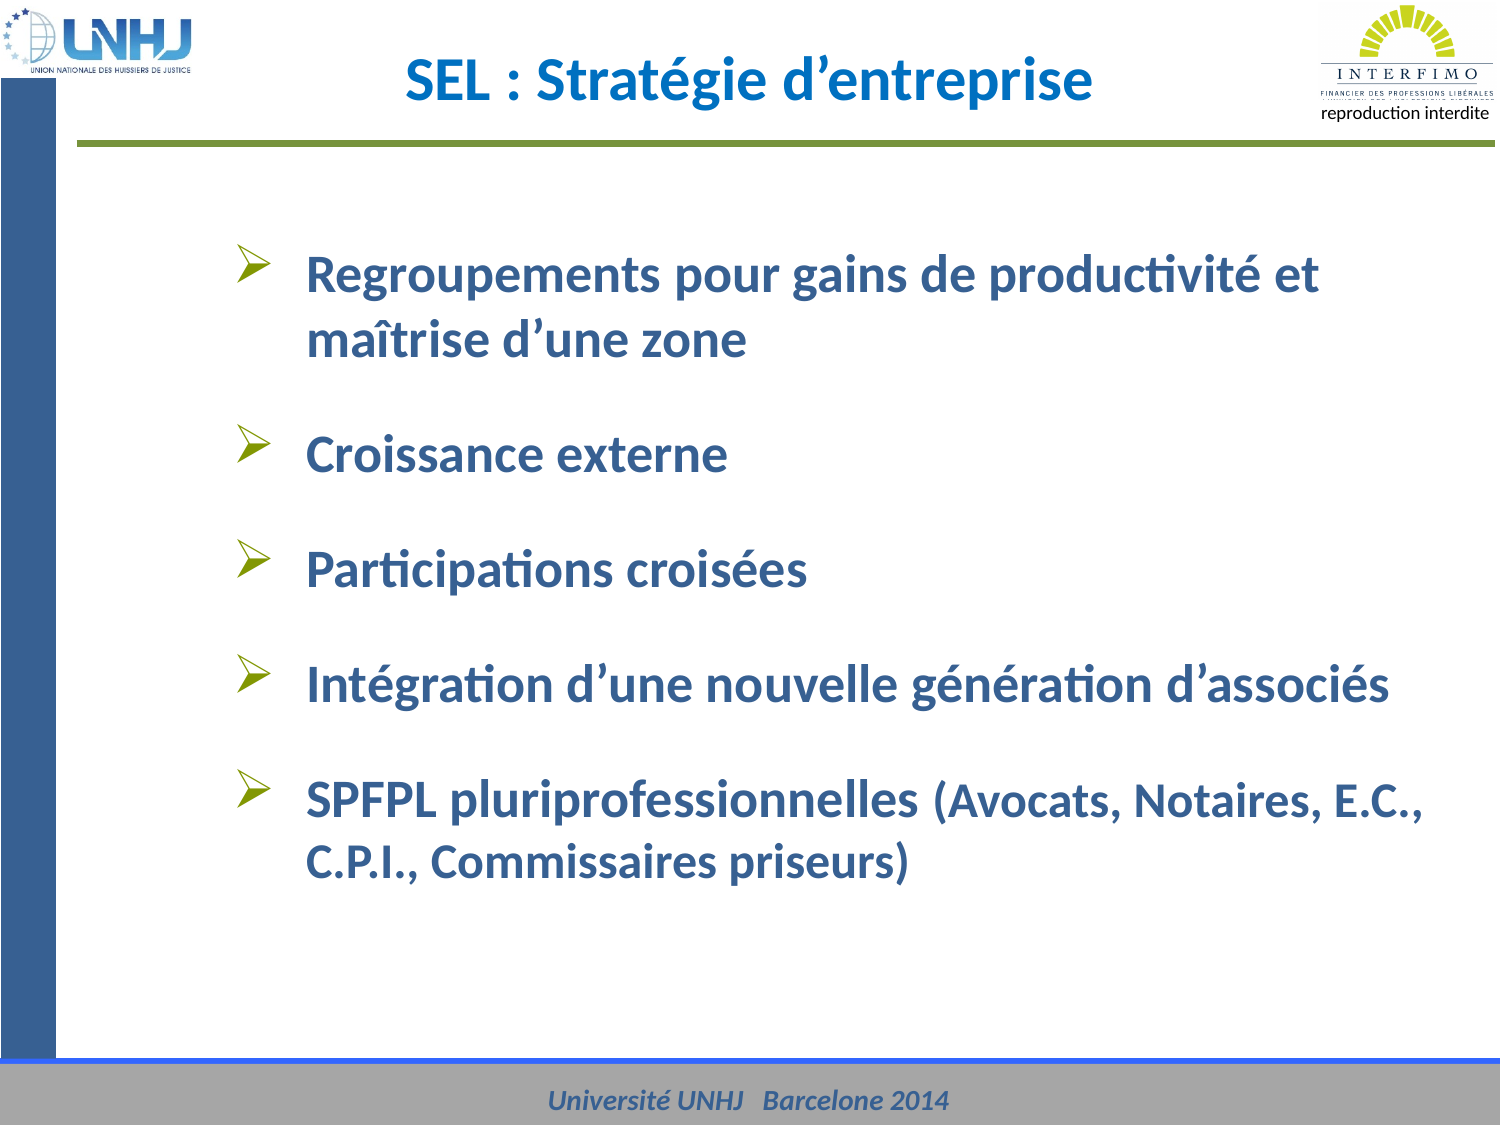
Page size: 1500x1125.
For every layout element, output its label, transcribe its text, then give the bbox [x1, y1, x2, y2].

list Regroupements pour gains de productivité et maîtrise d’une zone Croissance externe Participations croisées Intégration d’une nouvelle génération d’associés SPFPL pluriprofessionnelles (Avocats, Notaires, E.C., C.P.I., Commissaires priseurs) [218, 231, 1471, 953]
picture [1, 6, 192, 74]
picture [1318, 2, 1497, 103]
title SEL : Stratégie d’entreprise [75, 42, 1425, 124]
